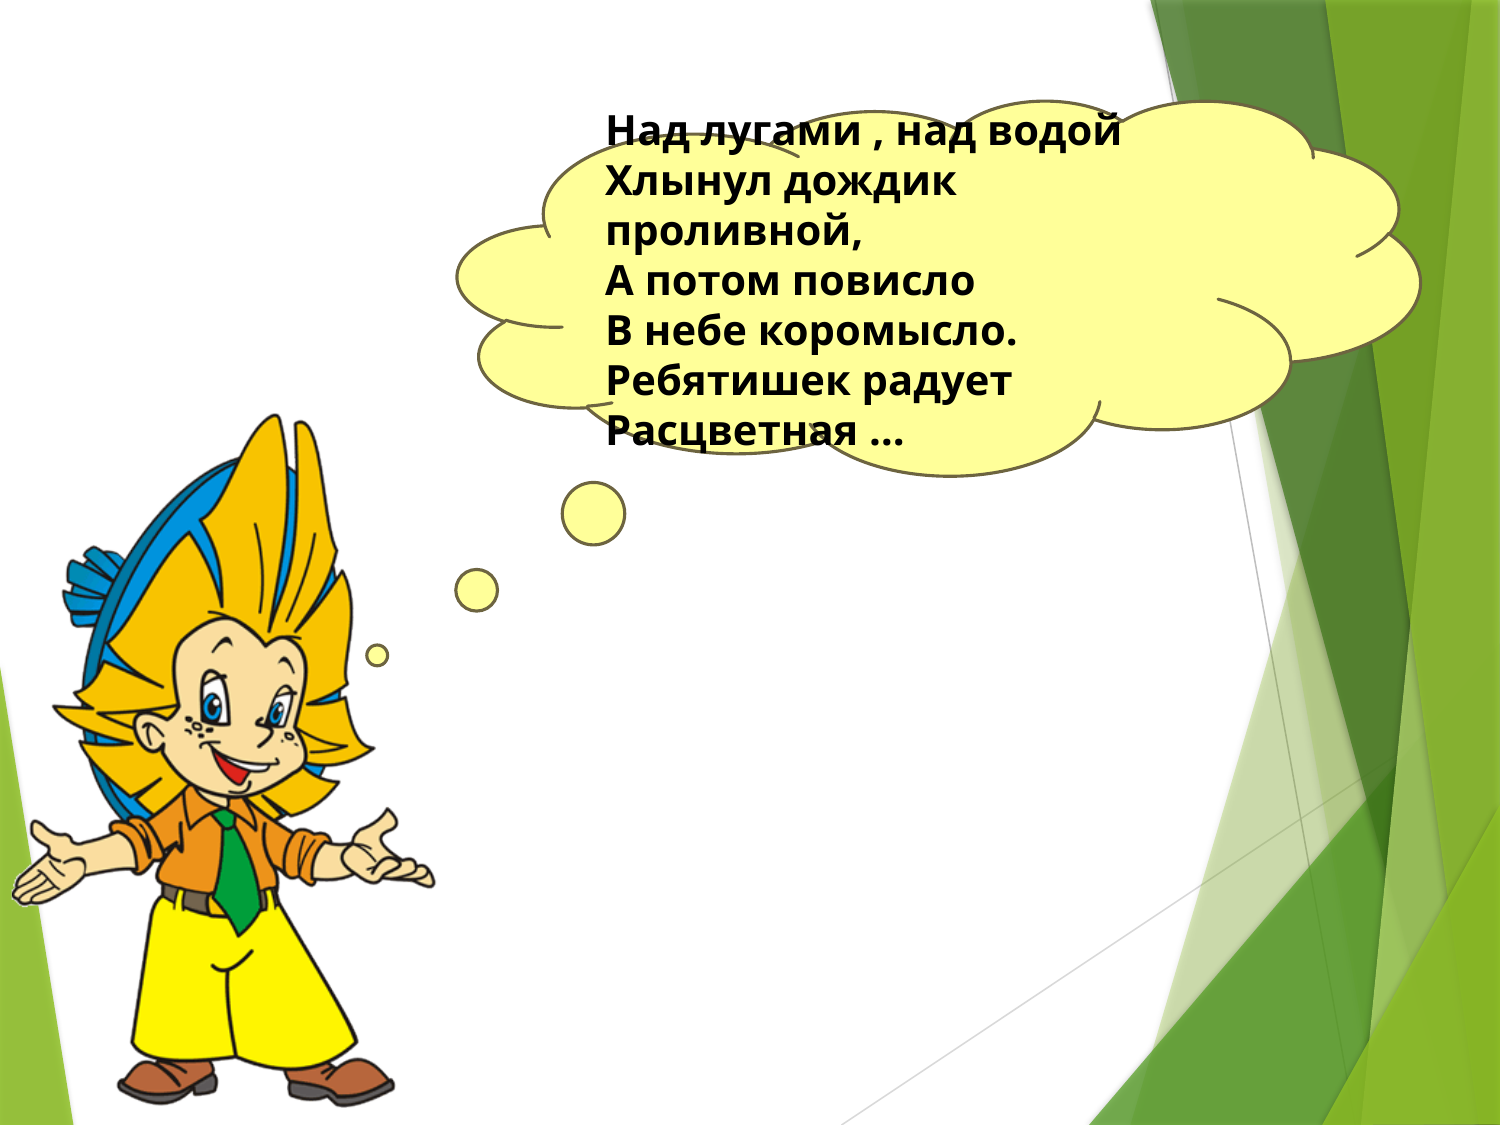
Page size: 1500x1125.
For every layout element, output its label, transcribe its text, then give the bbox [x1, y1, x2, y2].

text_box Над лугами , над водой Хлынул дождик проливной, А потом повисло В небе коромысло. Ребятишек радует Расцветная … [455, 99, 1423, 478]
text_box Над лугами , над водой Хлынул дождик проливной, А потом повисло В небе коромысло. Ребятишек радует Расцветная … [560, 480, 627, 547]
picture [0, 399, 506, 1125]
